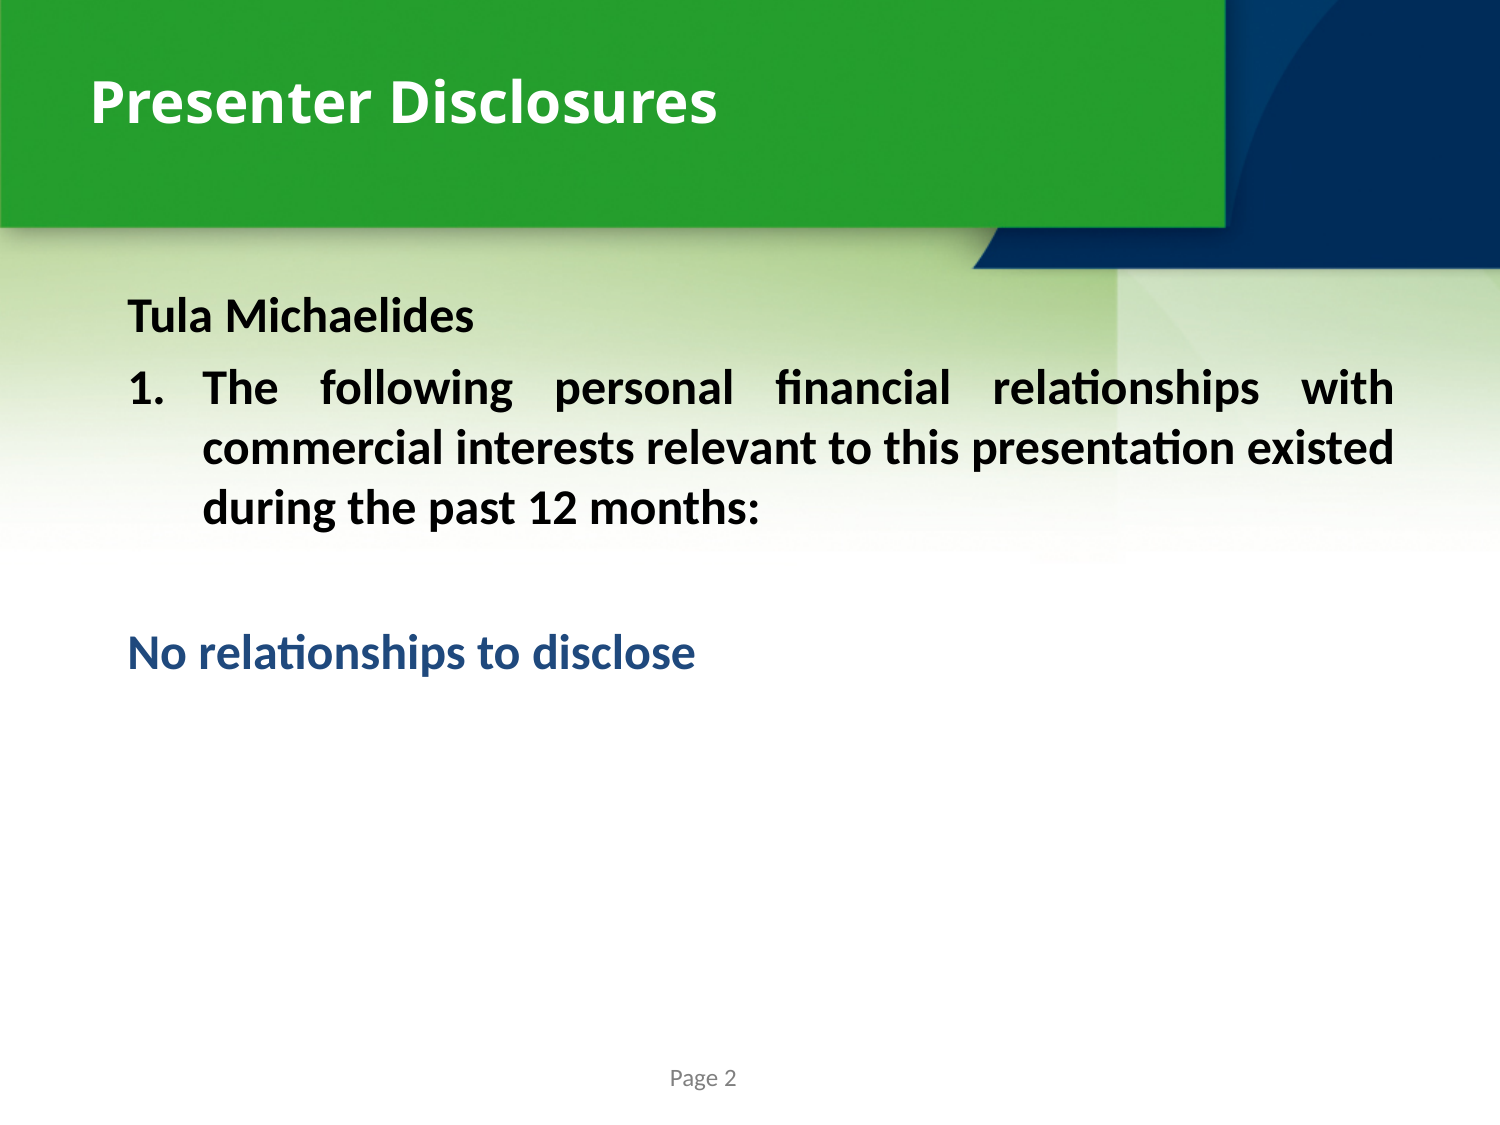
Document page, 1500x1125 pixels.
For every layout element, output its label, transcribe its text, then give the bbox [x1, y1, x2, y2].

picture [0, 0, 1500, 566]
text_box Tula Michaelides The following personal financial relationships with commercial interests relevant to this presentation existed during the past 12 months: No relationships to disclose [112, 574, 1411, 890]
